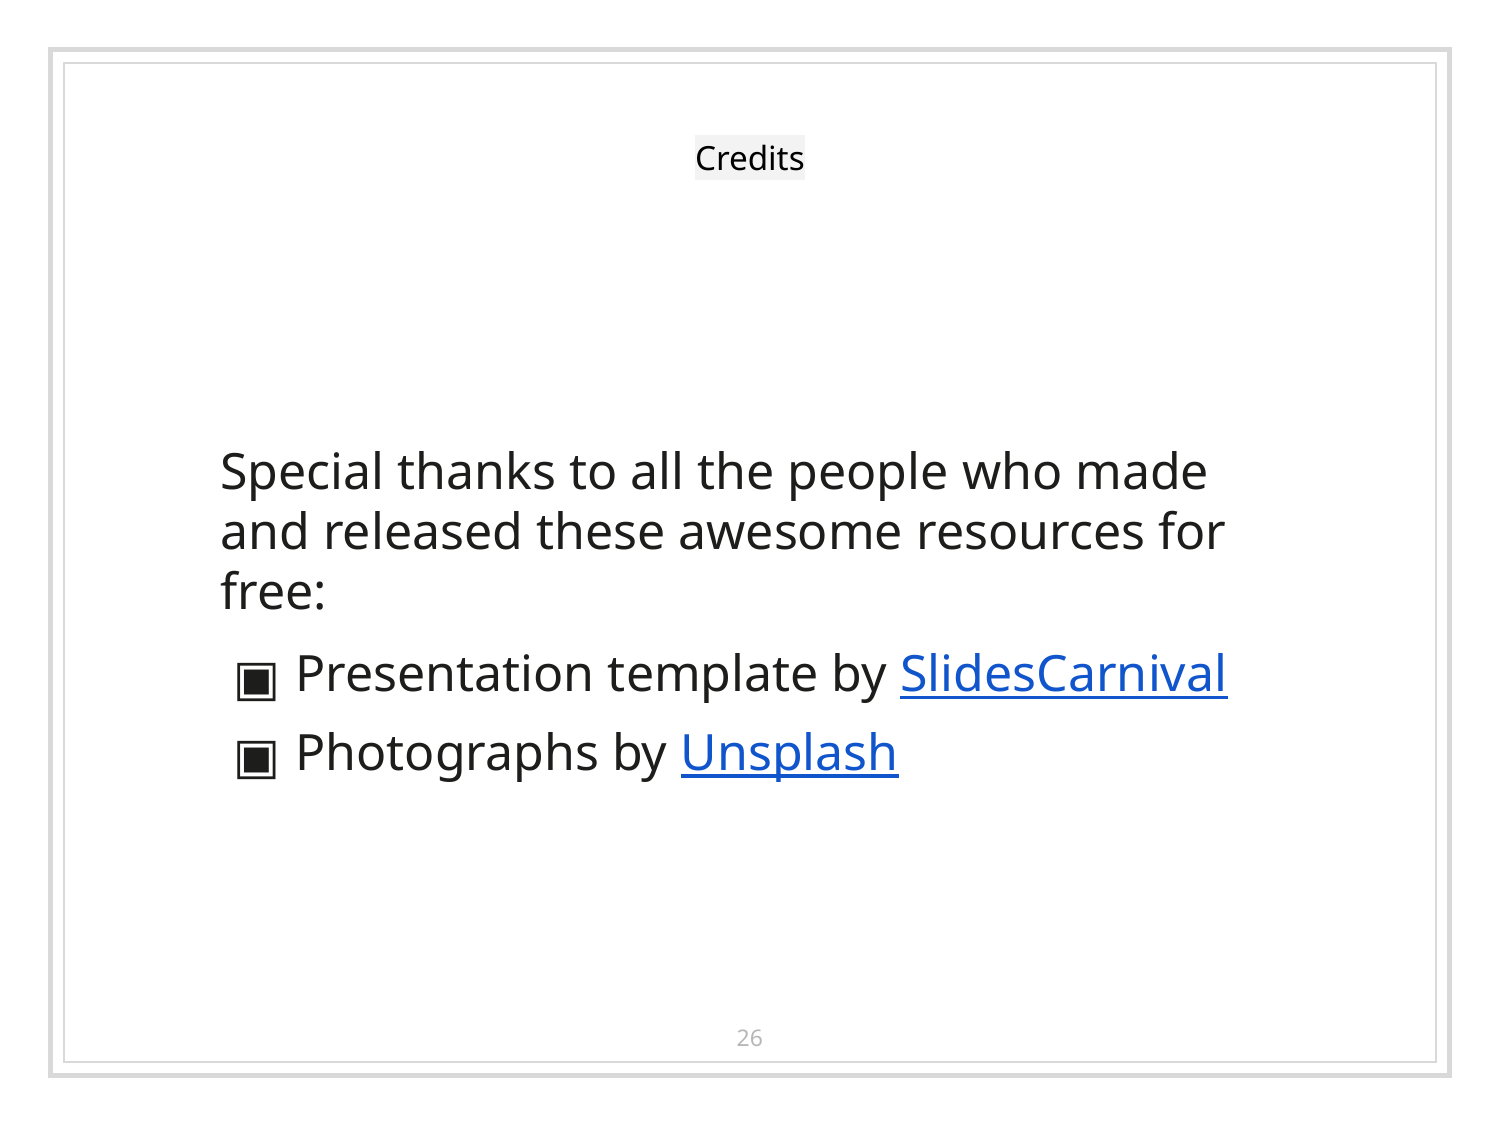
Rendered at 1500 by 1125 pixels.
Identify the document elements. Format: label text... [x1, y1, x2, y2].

slide_number 26 [705, 983, 795, 1070]
list Special thanks to all the people who made and released these awesome resources for free: Presentation template by SlidesCarnival Photographs by Unsplash [205, 278, 1295, 950]
title Credits [75, 73, 1425, 241]
